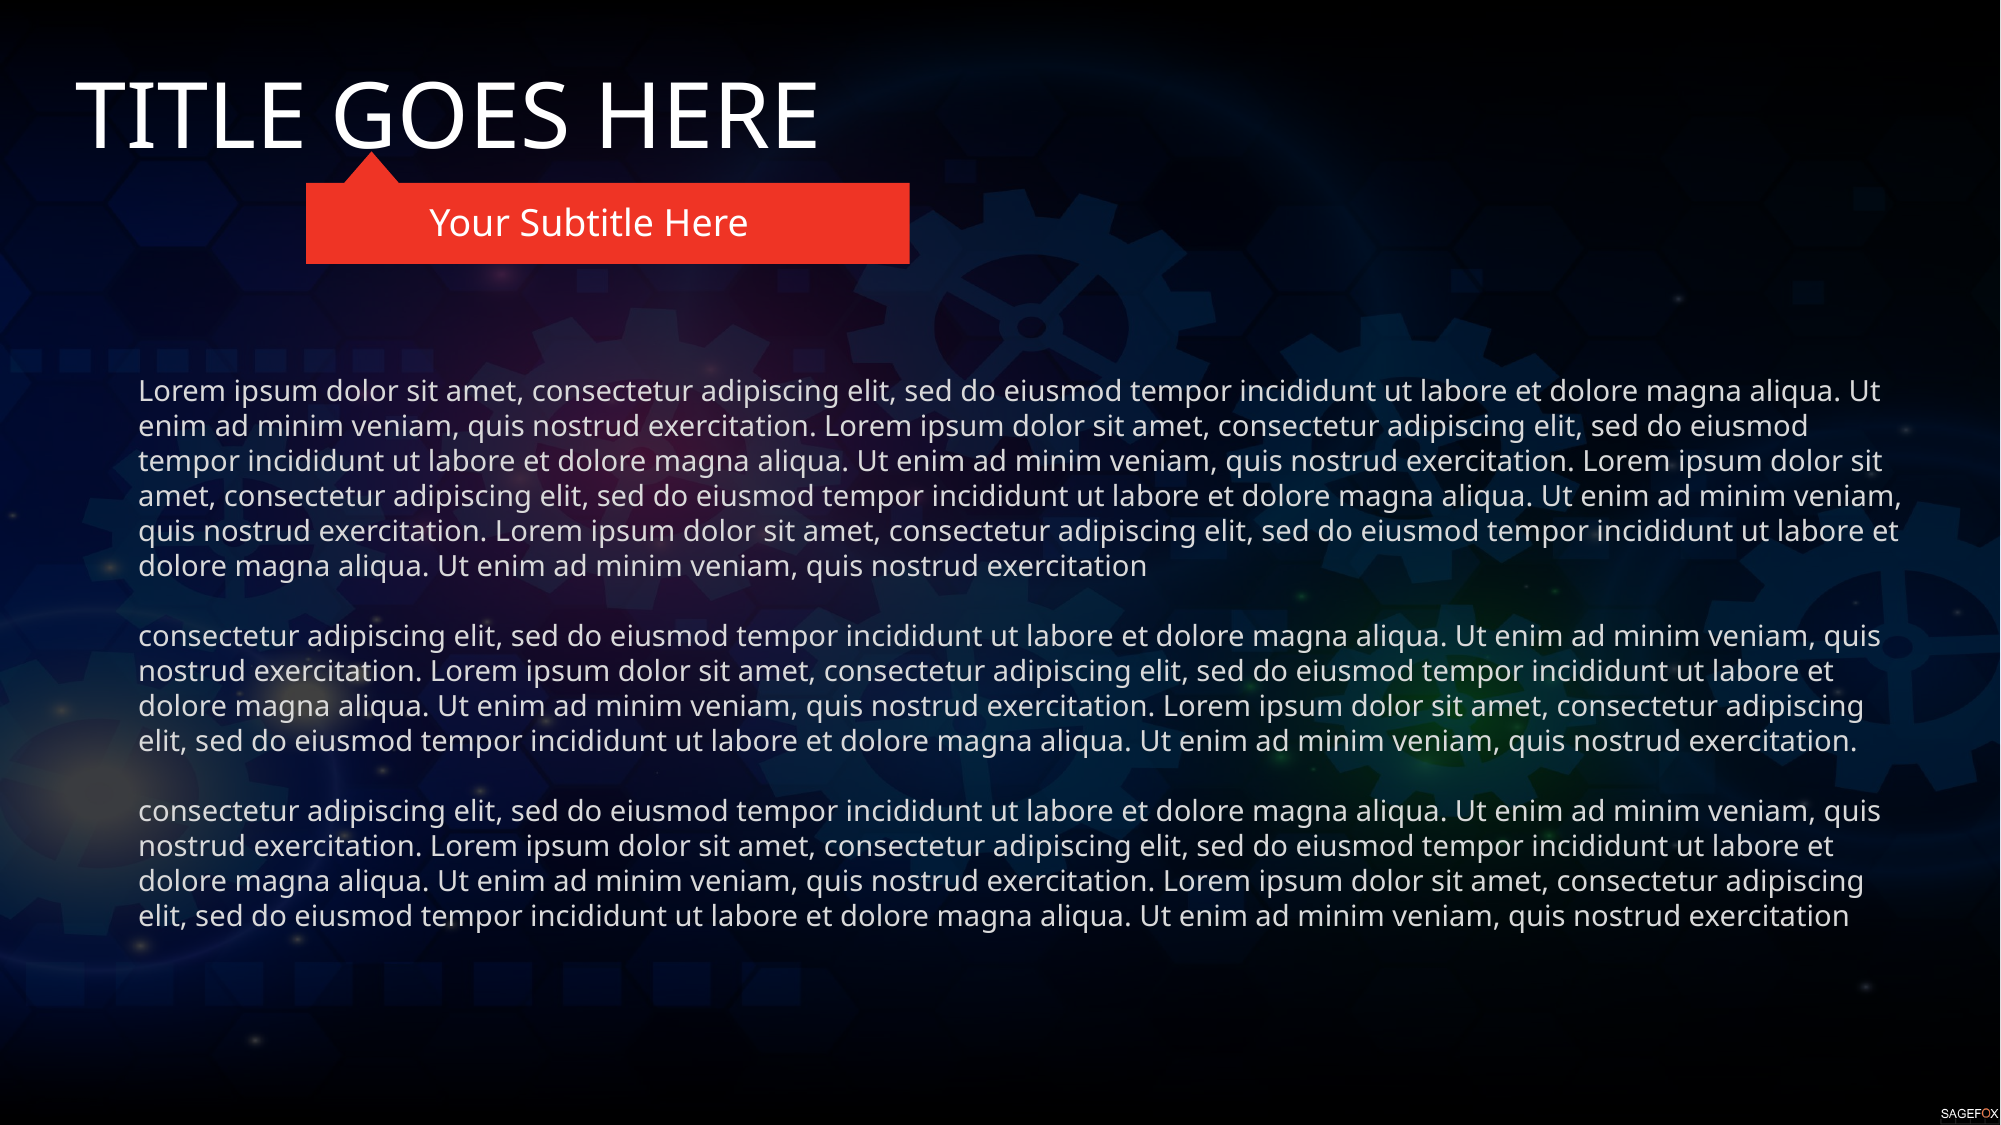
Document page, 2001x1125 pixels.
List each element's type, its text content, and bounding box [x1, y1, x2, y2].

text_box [306, 151, 910, 264]
text_box Lorem ipsum dolor sit amet, consectetur adipiscing elit, sed do eiusmod tempor incididunt ut labore et dolore magna aliqua. Ut enim ad minim veniam, quis nostrud exercitation. Lorem ipsum dolor sit amet, consectetur adipiscing elit, sed do eiusmod tempor incididunt ut labore et dolore magna aliqua. Ut enim ad minim veniam, quis nostrud exercitation. Lorem ipsum dolor sit amet, consectetur adipiscing elit, sed do eiusmod tempor incididunt ut labore et dolore magna aliqua. Ut enim ad minim veniam, quis nostrud exercitation. Lorem ipsum dolor sit amet, consectetur adipiscing elit, sed do eiusmod tempor incididunt ut labore et dolore magna aliqua. Ut enim ad minim veniam, quis nostrud exercitation consectetur adipiscing elit, sed do eiusmod tempor incididunt ut labore et dolore magna aliqua. Ut enim ad minim veniam, quis nostrud exercitation. Lorem ipsum dolor sit amet, consectetur adipiscing elit, sed do eiusmod tempor incididunt ut labore et dolore magna aliqua. Ut enim ad minim veniam, quis nostrud exercitation. Lorem ipsum dolor sit amet, consectetur adipiscing elit, sed do eiusmod tempor incididunt ut labore et dolore magna aliqua. Ut enim ad minim veniam, quis nostrud exercitation. consectetur adipiscing elit, sed do eiusmod tempor incididunt ut labore et dolore magna aliqua. Ut enim ad minim veniam, quis nostrud exercitation. Lorem ipsum dolor sit amet, consectetur adipiscing elit, sed do eiusmod tempor incididunt ut labore et dolore magna aliqua. Ut enim ad minim veniam, quis nostrud exercitation. Lorem ipsum dolor sit amet, consectetur adipiscing elit, sed do eiusmod tempor incididunt ut labore et dolore magna aliqua. Ut enim ad minim veniam, quis nostrud exercitation [123, 365, 1930, 940]
text_box TITLE GOES HERE [60, 49, 965, 175]
picture [0, 0, 2001, 1125]
